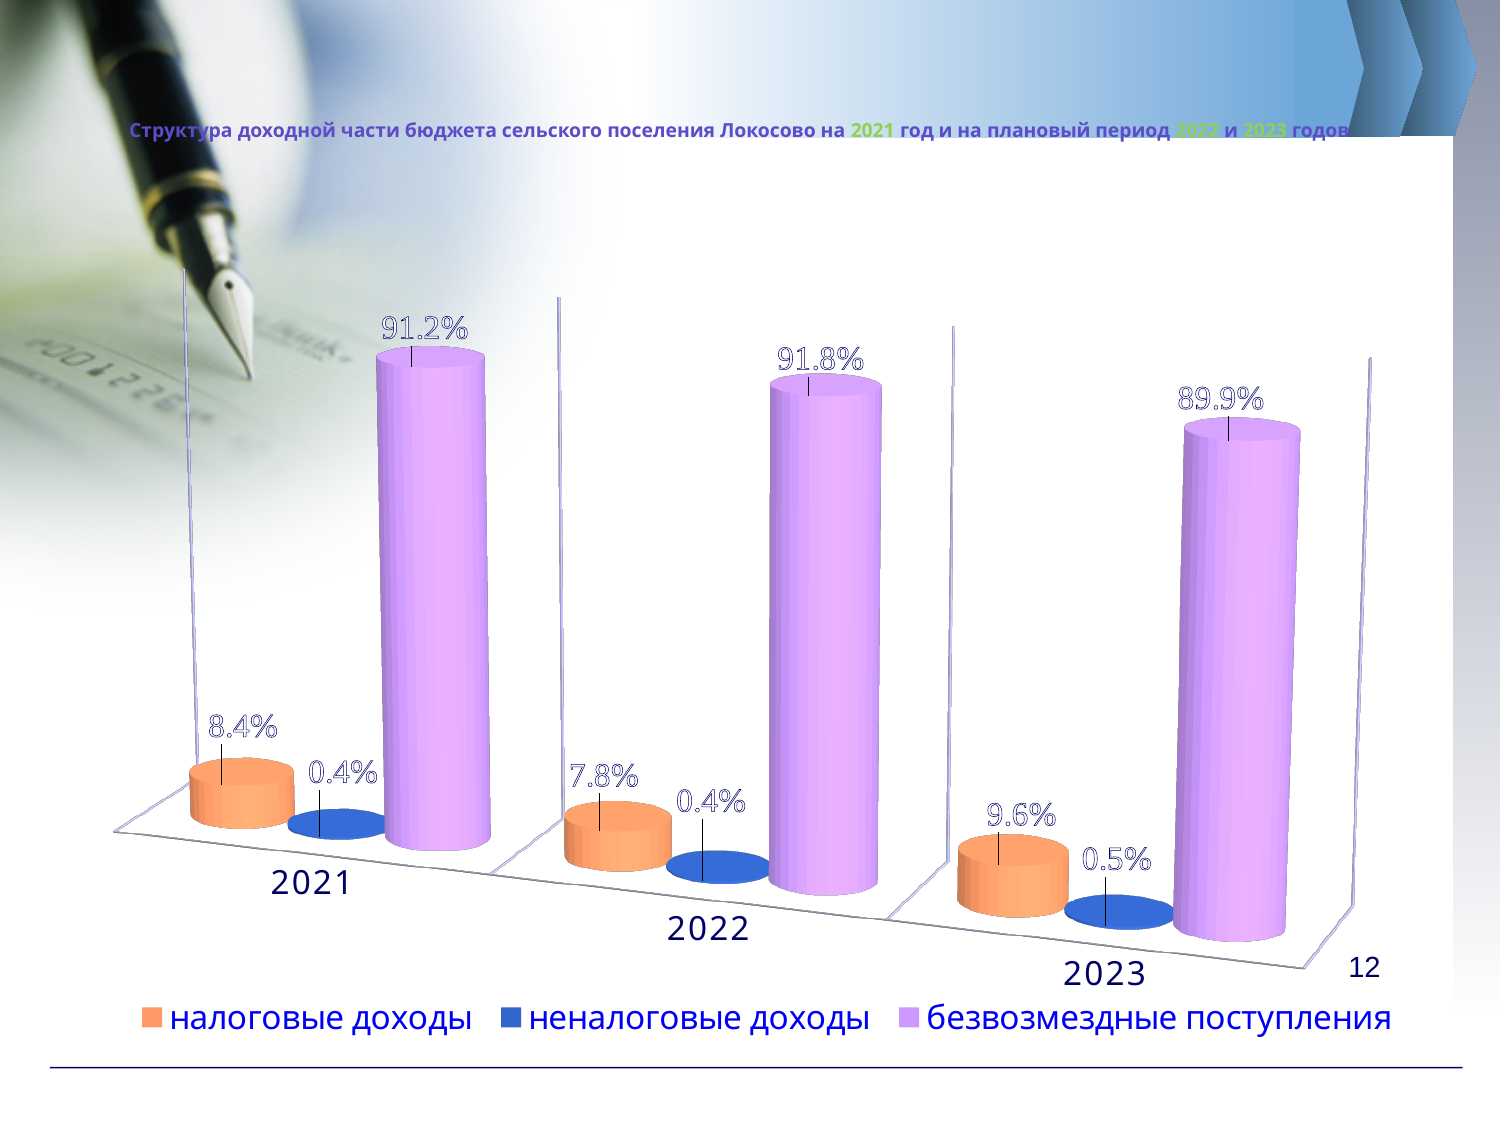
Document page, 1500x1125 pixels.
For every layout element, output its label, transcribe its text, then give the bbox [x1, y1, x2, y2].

picture [0, 0, 632, 623]
chart [34, 257, 1466, 1079]
title Структура доходной части бюджета сельского поселения Локосово на 2021 год и на плановый период 2022 и 2023 годов [37, 37, 1442, 200]
